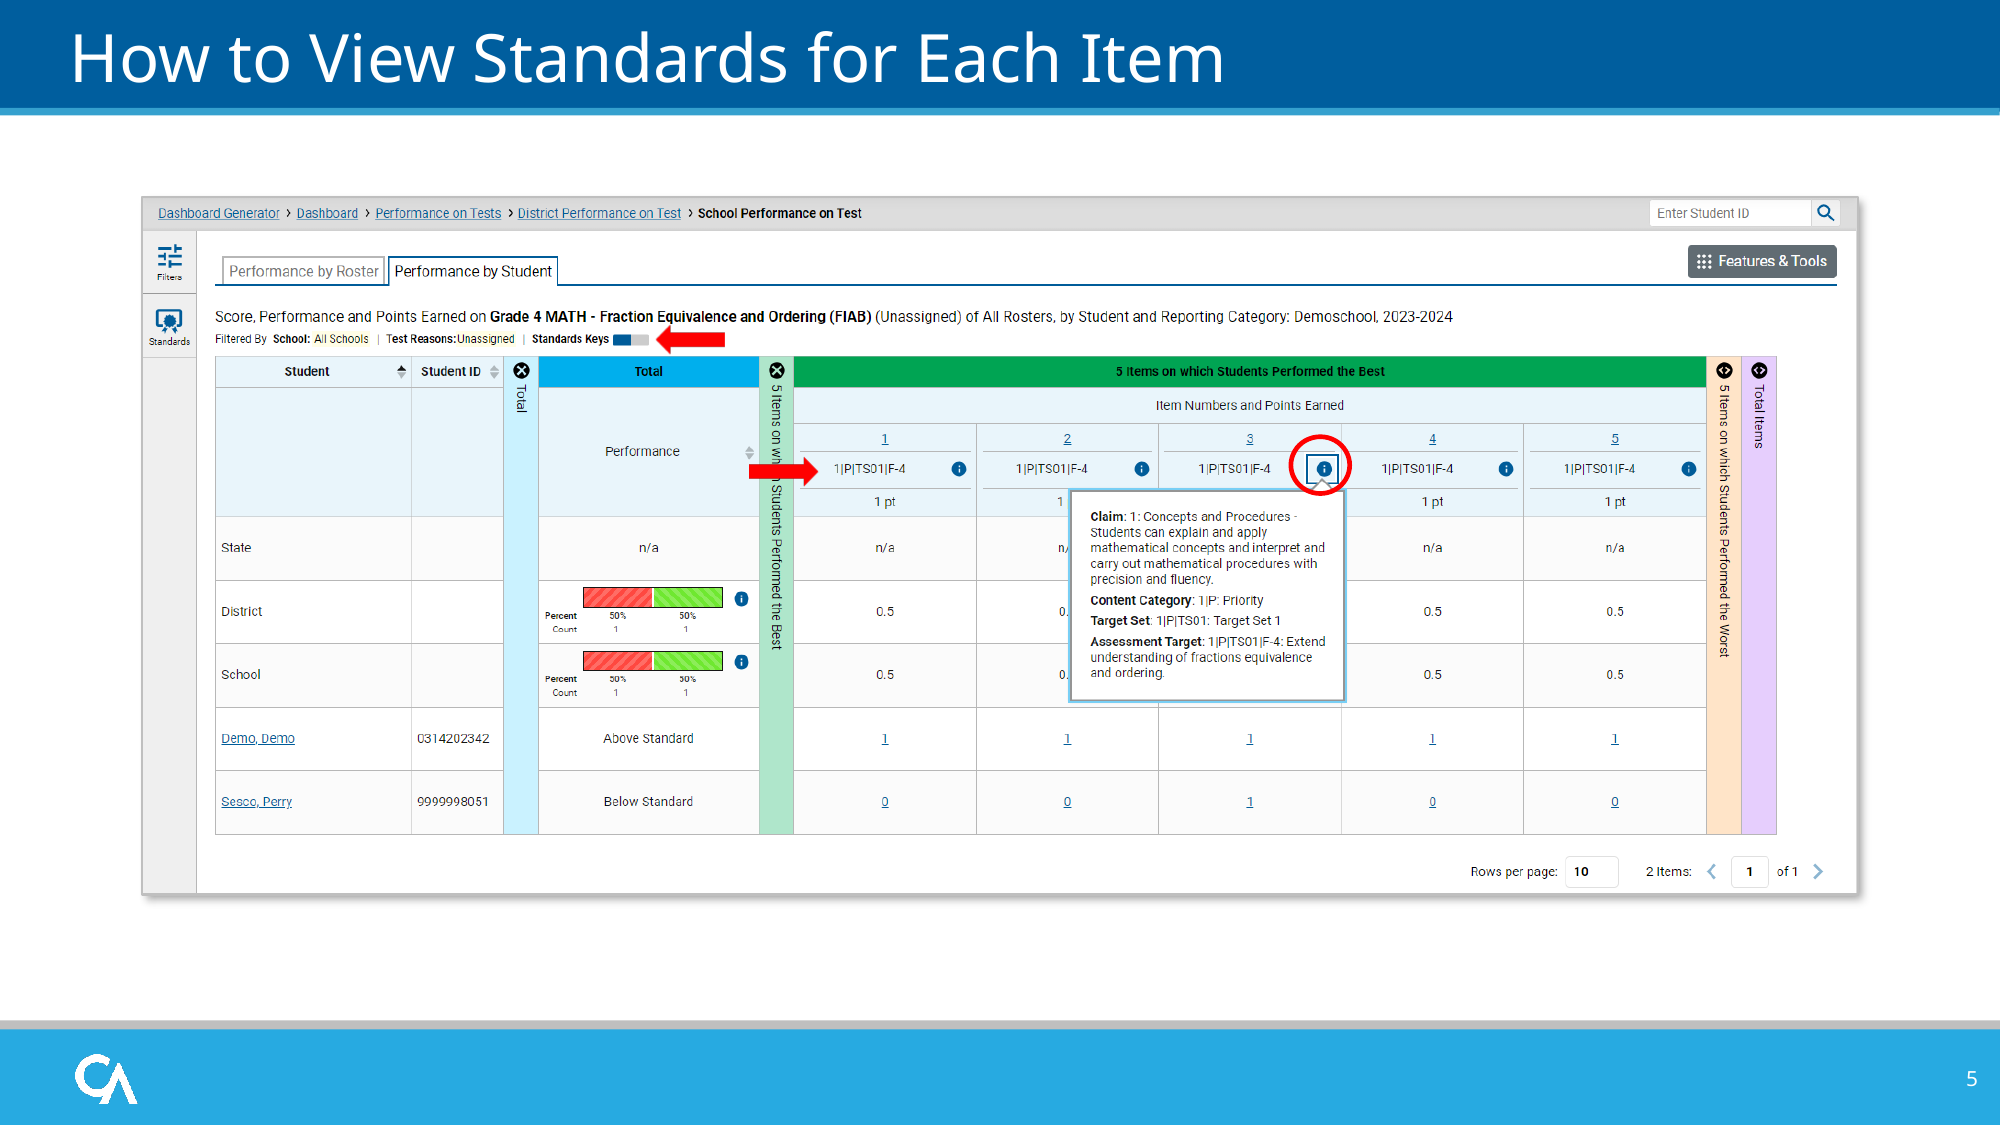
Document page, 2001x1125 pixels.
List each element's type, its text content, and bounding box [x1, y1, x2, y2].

title How to View Standards for Each Item [69, 10, 1935, 96]
picture [75, 1054, 138, 1104]
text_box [143, 197, 1857, 894]
slide_number 5 [1877, 1057, 1993, 1103]
